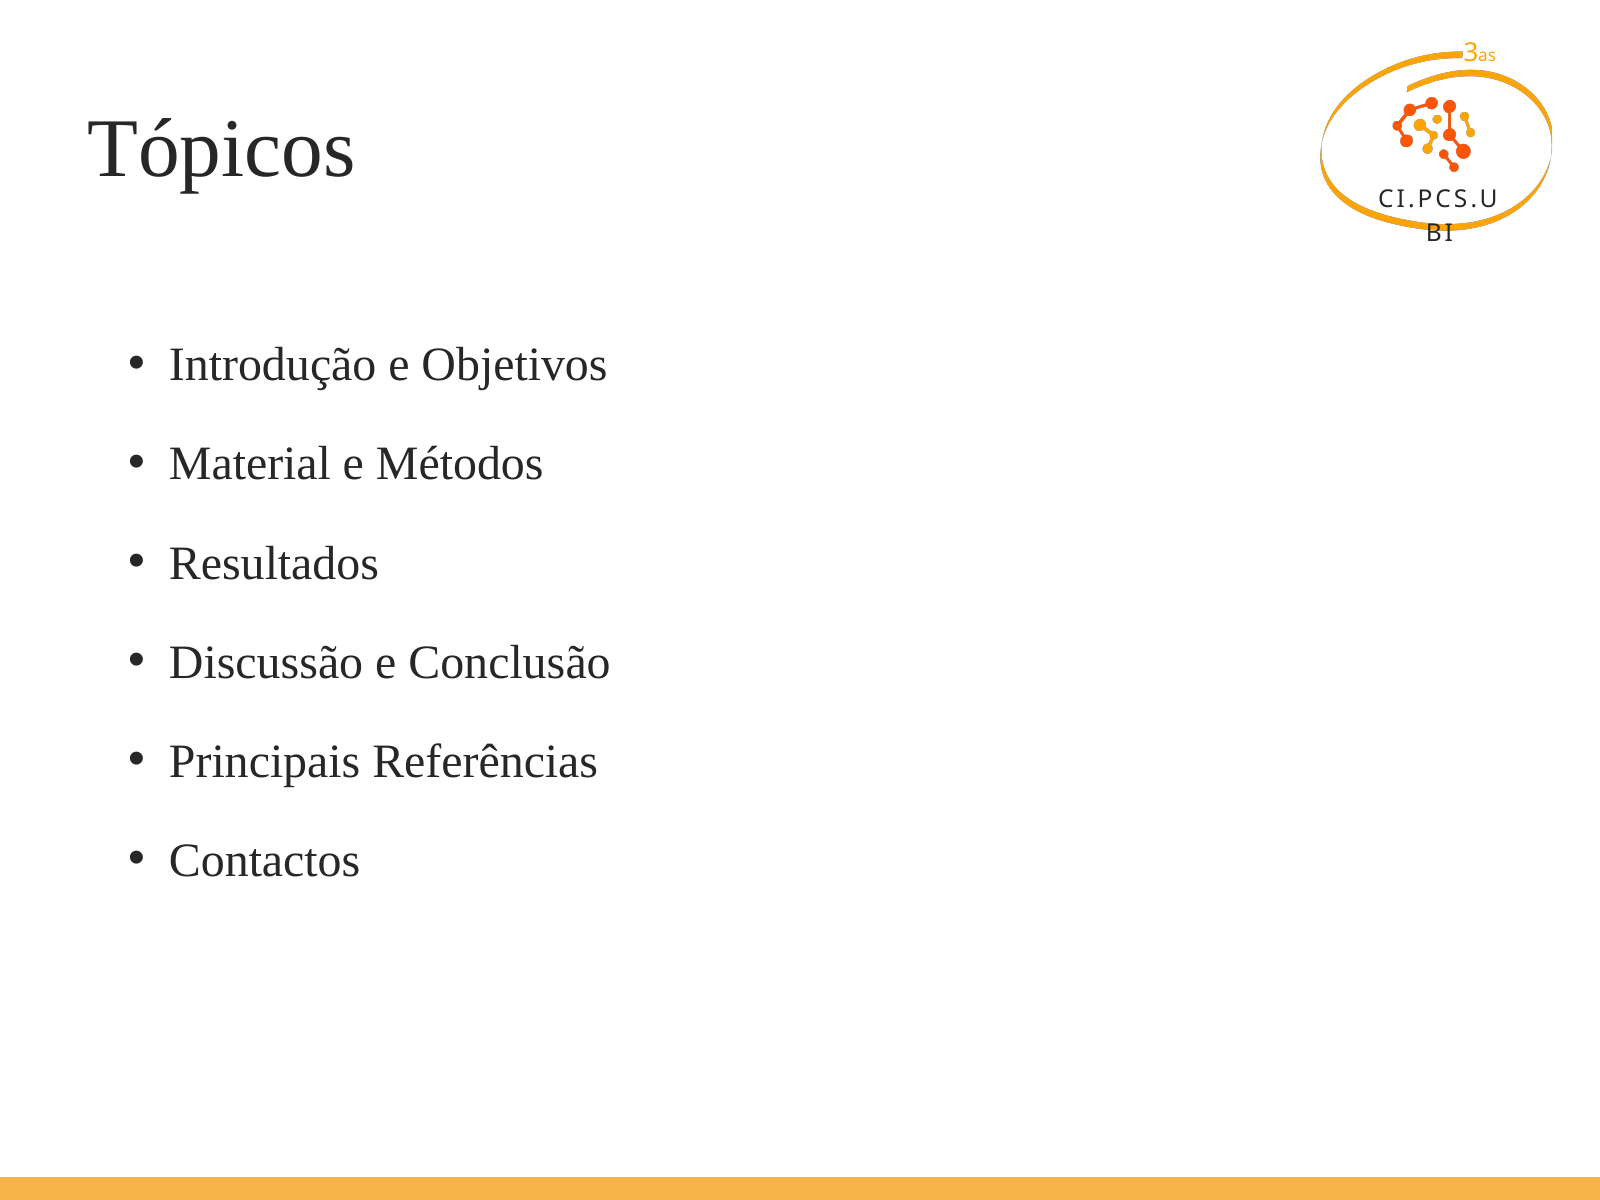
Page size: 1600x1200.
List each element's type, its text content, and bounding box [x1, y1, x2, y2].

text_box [1319, 33, 1553, 233]
text_box Introdução e Objetivos Material e Métodos Resultados Discussão e Conclusão Principais Referências Contactos [87, 291, 1600, 887]
text_box Tópicos [87, 151, 1199, 193]
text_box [0, 1176, 1600, 1200]
